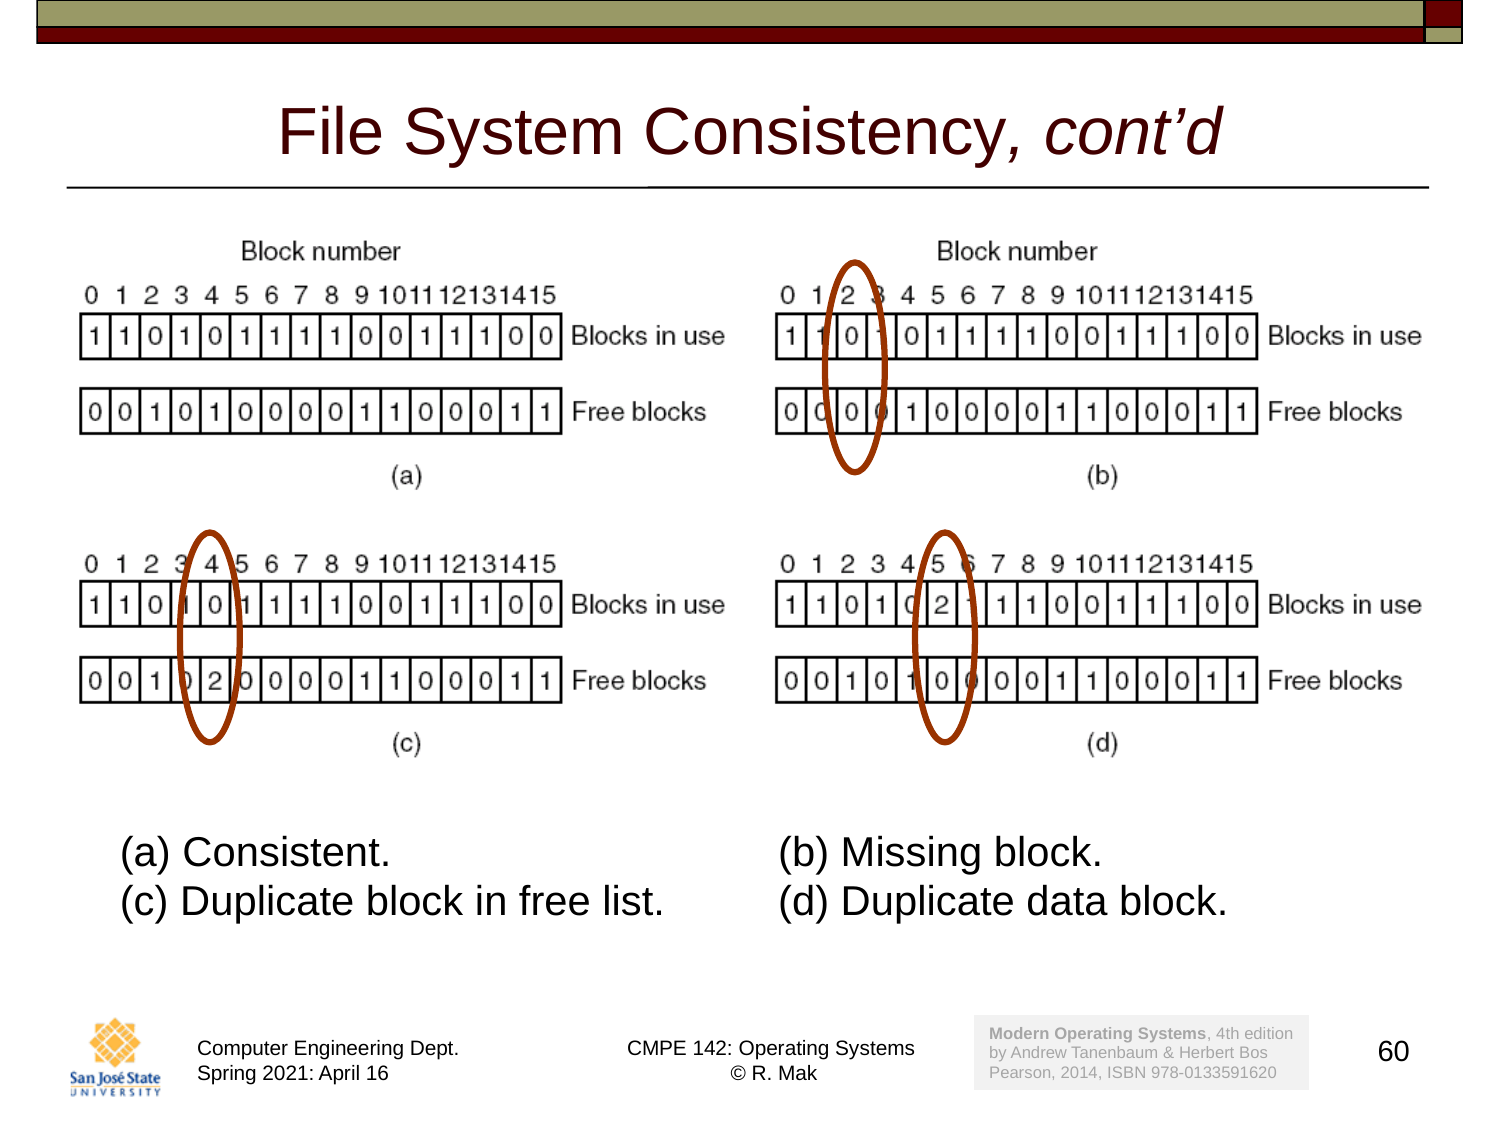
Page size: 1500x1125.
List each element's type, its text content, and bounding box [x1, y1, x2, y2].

picture [60, 1012, 166, 1112]
list (a) Consistent. (c) Duplicate block in free list. [104, 817, 695, 938]
slide_number 60 [1305, 1025, 1425, 1100]
text_box (b) Missing block. (d) Duplicate data block. [763, 817, 1353, 938]
picture [64, 200, 1450, 773]
title File System Consistency, cont’d [75, 67, 1425, 175]
text_box Modern Operating Systems, 4th edition by Andrew Tanenbaum & Herbert Bos Pearson, 2014, ISBN 978-0133591620 [974, 1015, 1309, 1090]
